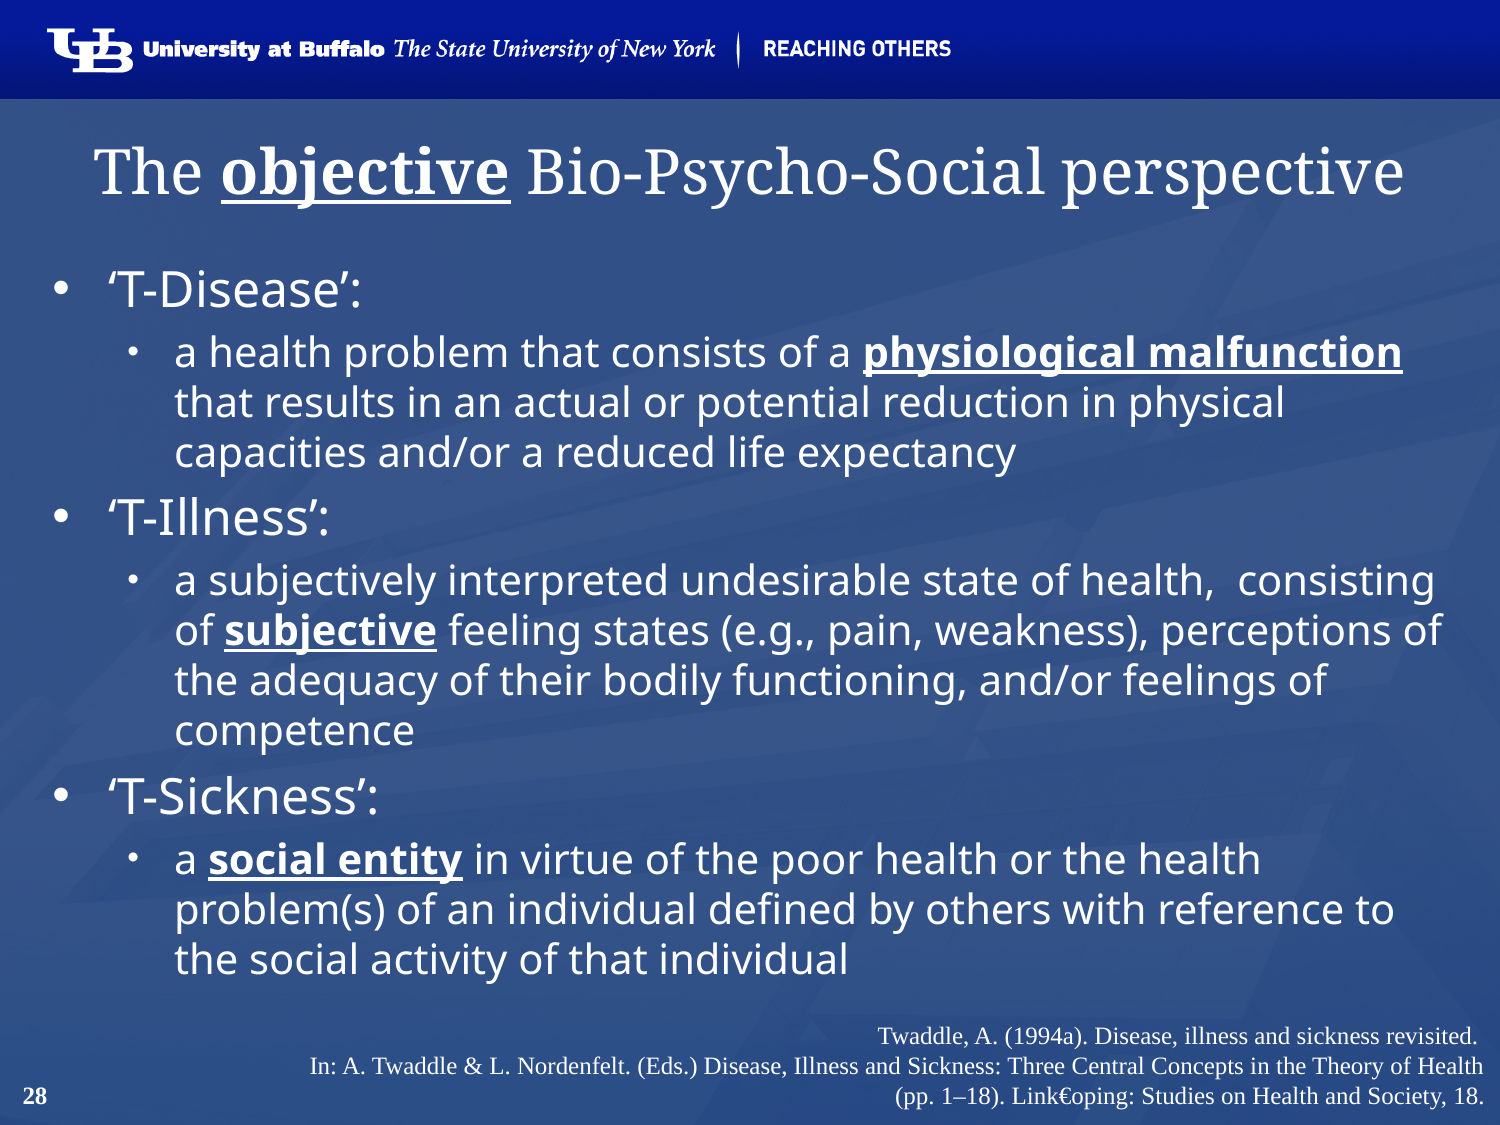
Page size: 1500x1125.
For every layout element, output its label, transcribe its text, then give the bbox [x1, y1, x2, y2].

text_box Twaddle, A. (1994a). Disease, illness and sickness revisited. In: A. Twaddle & L. Nordenfelt. (Eds.) Disease, Illness and Sickness: Three Central Concepts in the Theory of Health (pp. 1–18). Link€oping: Studies on Health and Society, 18. [112, 1012, 1500, 1118]
slide_number 28 [0, 1065, 63, 1125]
picture [0, 0, 1500, 99]
list ‘T-Disease’: a health problem that consists of a physiological malfunction that results in an actual or potential reduction in physical capacities and/or a reduced life expectancy ‘T-Illness’: a subjectively interpreted undesirable state of health, consisting of subjective feeling states (e.g., pain, weakness), perceptions of the adequacy of their bodily functioning, and/or feelings of competence ‘T-Sickness’: a social entity in virtue of the poor health or the health problem(s) of an individual defined by others with reference to the social activity of that individual [37, 249, 1463, 988]
title The objective Bio-Psycho-Social perspective [0, 125, 1500, 250]
